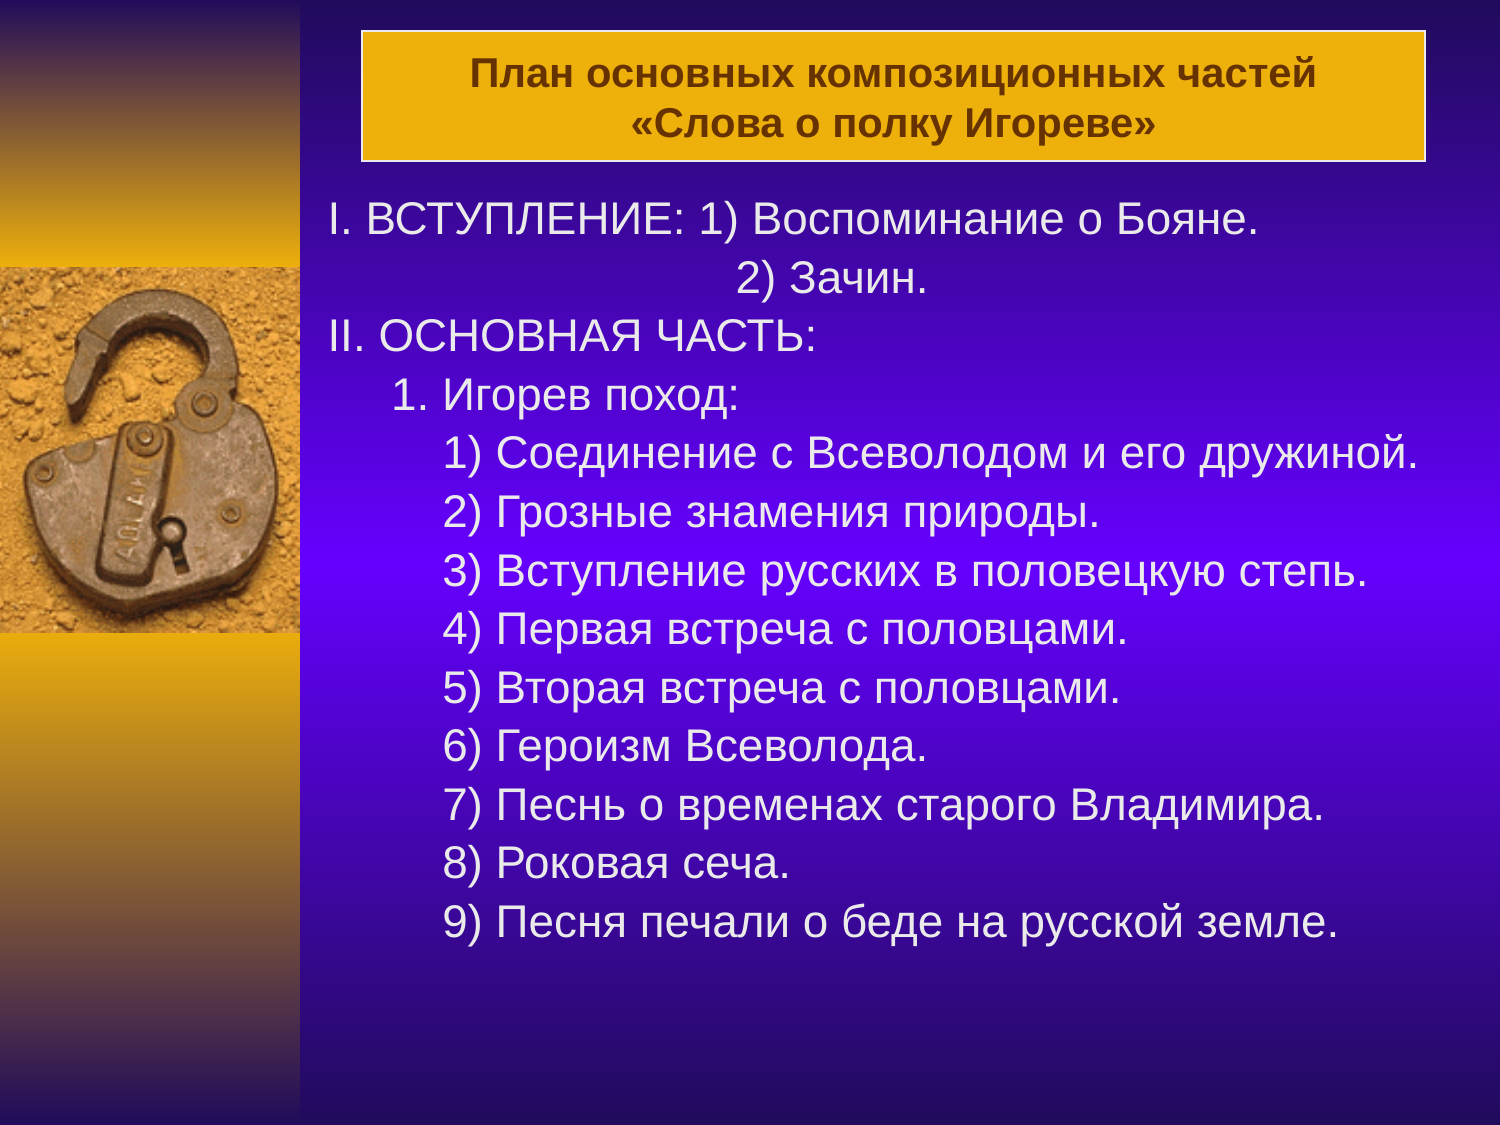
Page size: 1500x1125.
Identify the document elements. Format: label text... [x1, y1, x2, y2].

subtitle I. ВСТУПЛЕНИЕ: 1) Воспоминание о Бояне. 2) Зачин. II. ОСНОВНАЯ ЧАСТЬ: 1. Игорев поход: 1) Соединение с Всеволодом и его дружиной. 2) Грозные знамения природы. 3) Вступление русских в половецкую степь. 4) Первая встреча с половцами. 5) Вторая встреча с половцами. 6) Героизм Всеволода. 7) Песнь о временах старого Владимира. 8) Роковая сеча. 9) Песня печали о беде на русской земле. [311, 186, 1500, 1125]
text_box План основных композиционных частей «Слова о полку Игореве» [362, 30, 1425, 161]
picture [0, 267, 300, 633]
